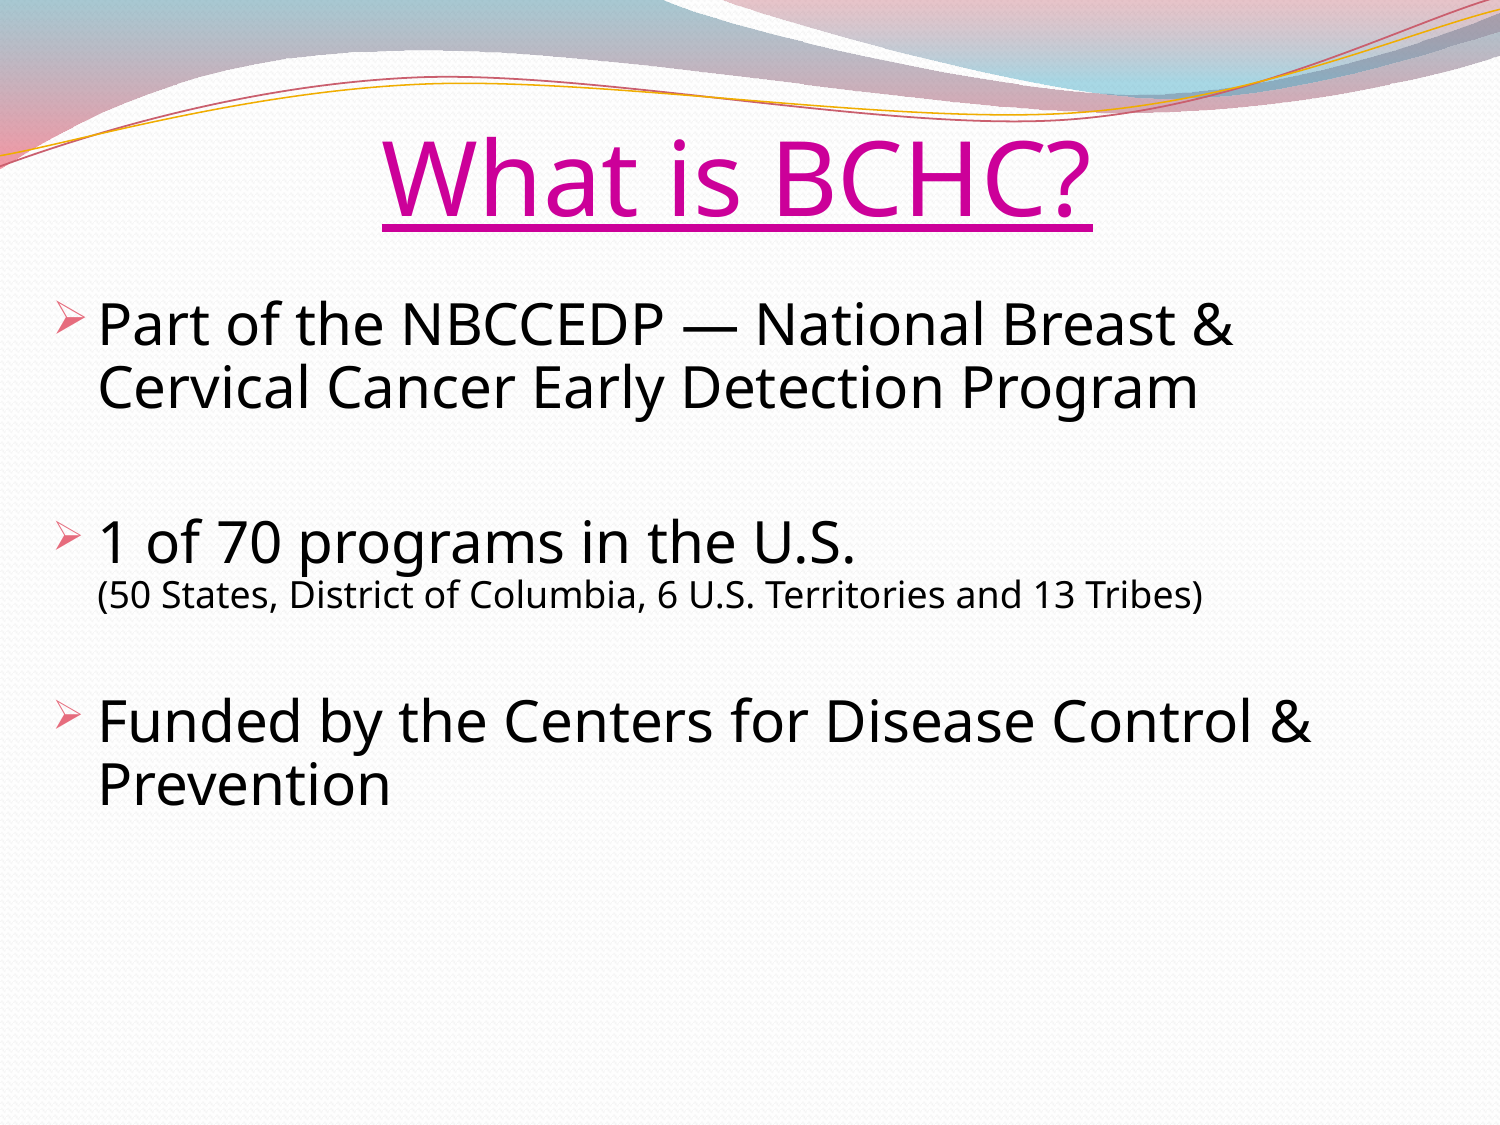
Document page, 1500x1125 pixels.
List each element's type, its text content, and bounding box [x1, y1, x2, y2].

subtitle Part of the NBCCEDP — National Breast & Cervical Cancer Early Detection Program 1 of 70 programs in the U.S. (50 States, District of Columbia, 6 U.S. Territories and 13 Tribes) Funded by the Centers for Disease Control & Prevention [37, 287, 1350, 1050]
title What is BCHC? [99, 58, 1375, 238]
